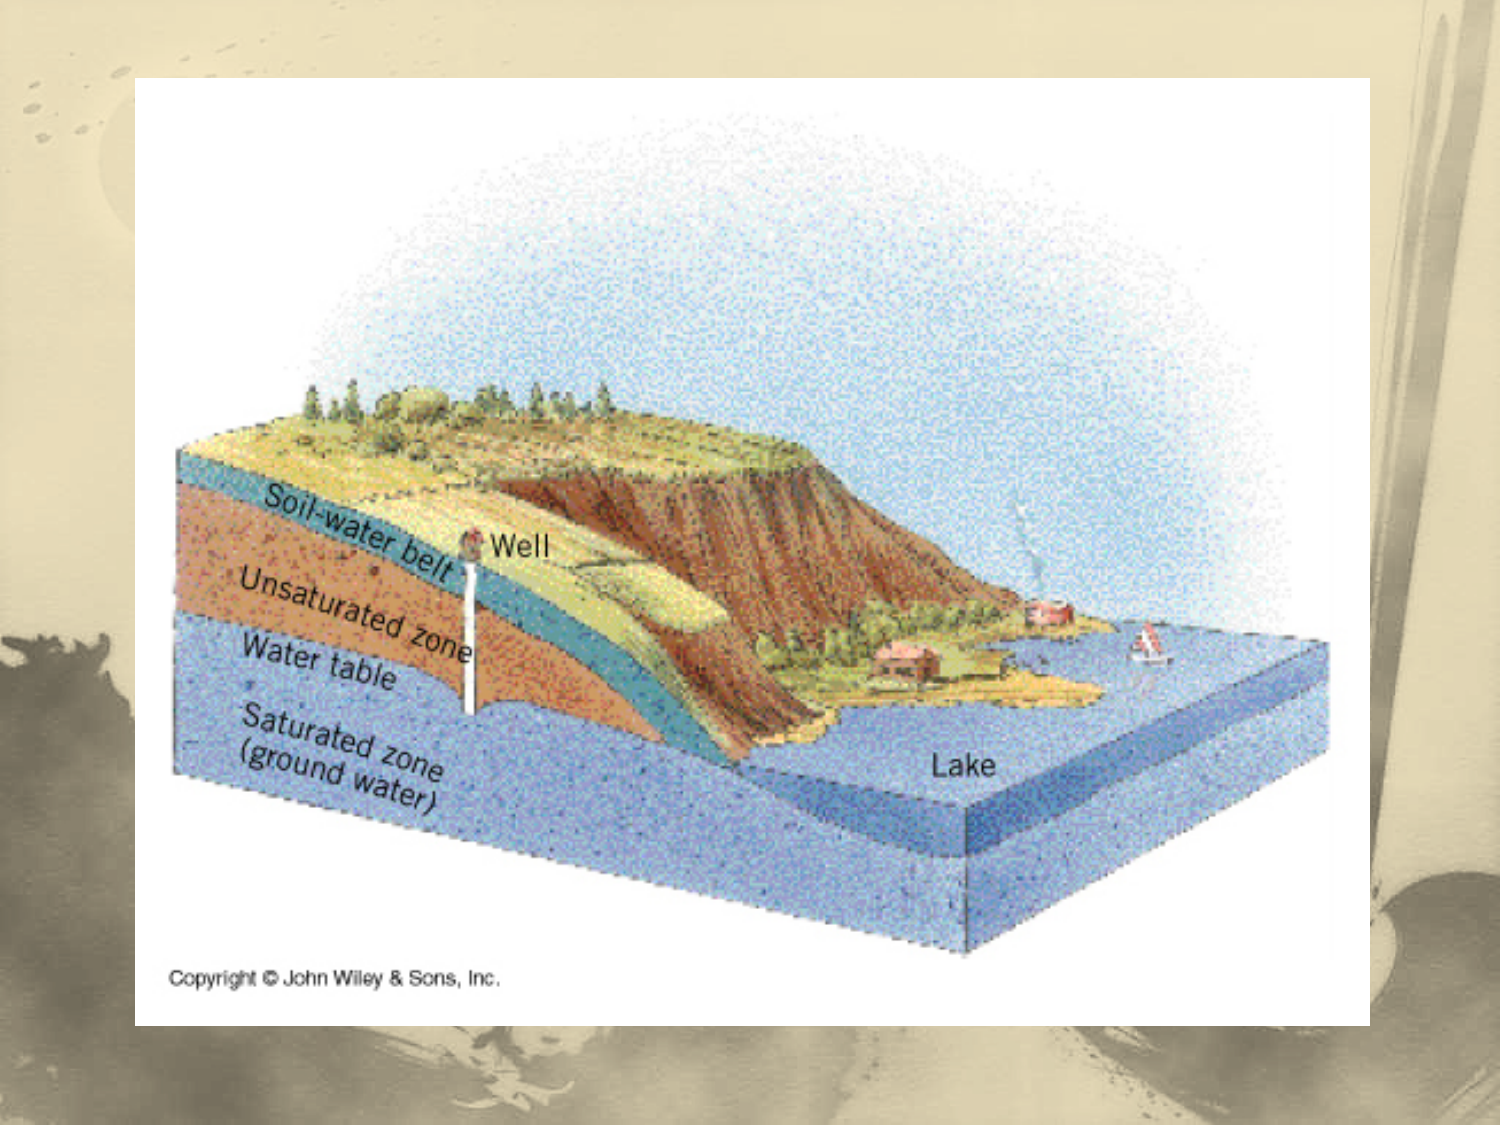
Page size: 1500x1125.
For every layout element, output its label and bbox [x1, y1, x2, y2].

list [135, 77, 1370, 1026]
